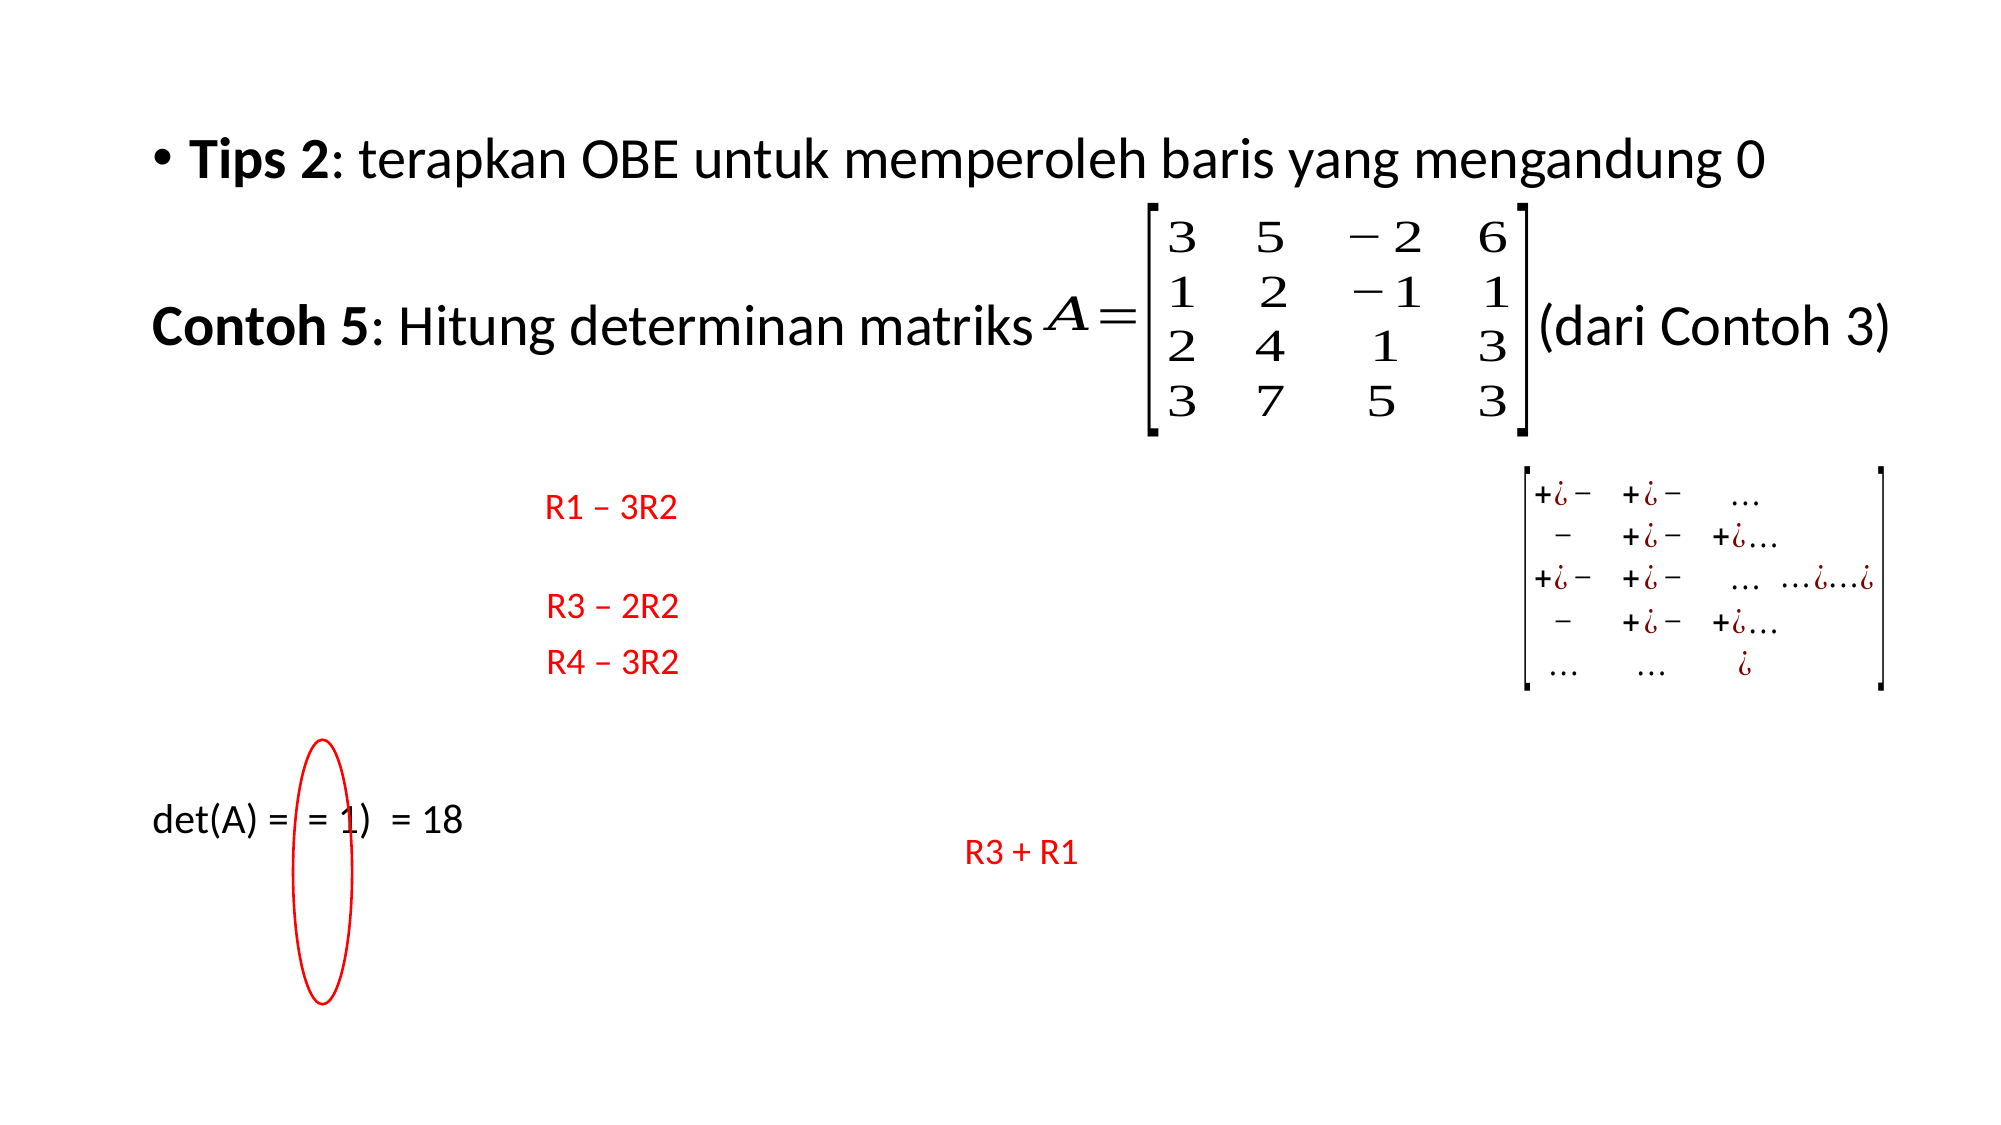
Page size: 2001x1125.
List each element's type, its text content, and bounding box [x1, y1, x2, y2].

text_box R3 + R1 [949, 819, 1094, 880]
text_box R4 – 3R2 [531, 629, 695, 690]
text_box [291, 738, 354, 1006]
text_box R1 – 3R2 [530, 474, 694, 535]
text_box R3 – 2R2 [531, 573, 695, 629]
